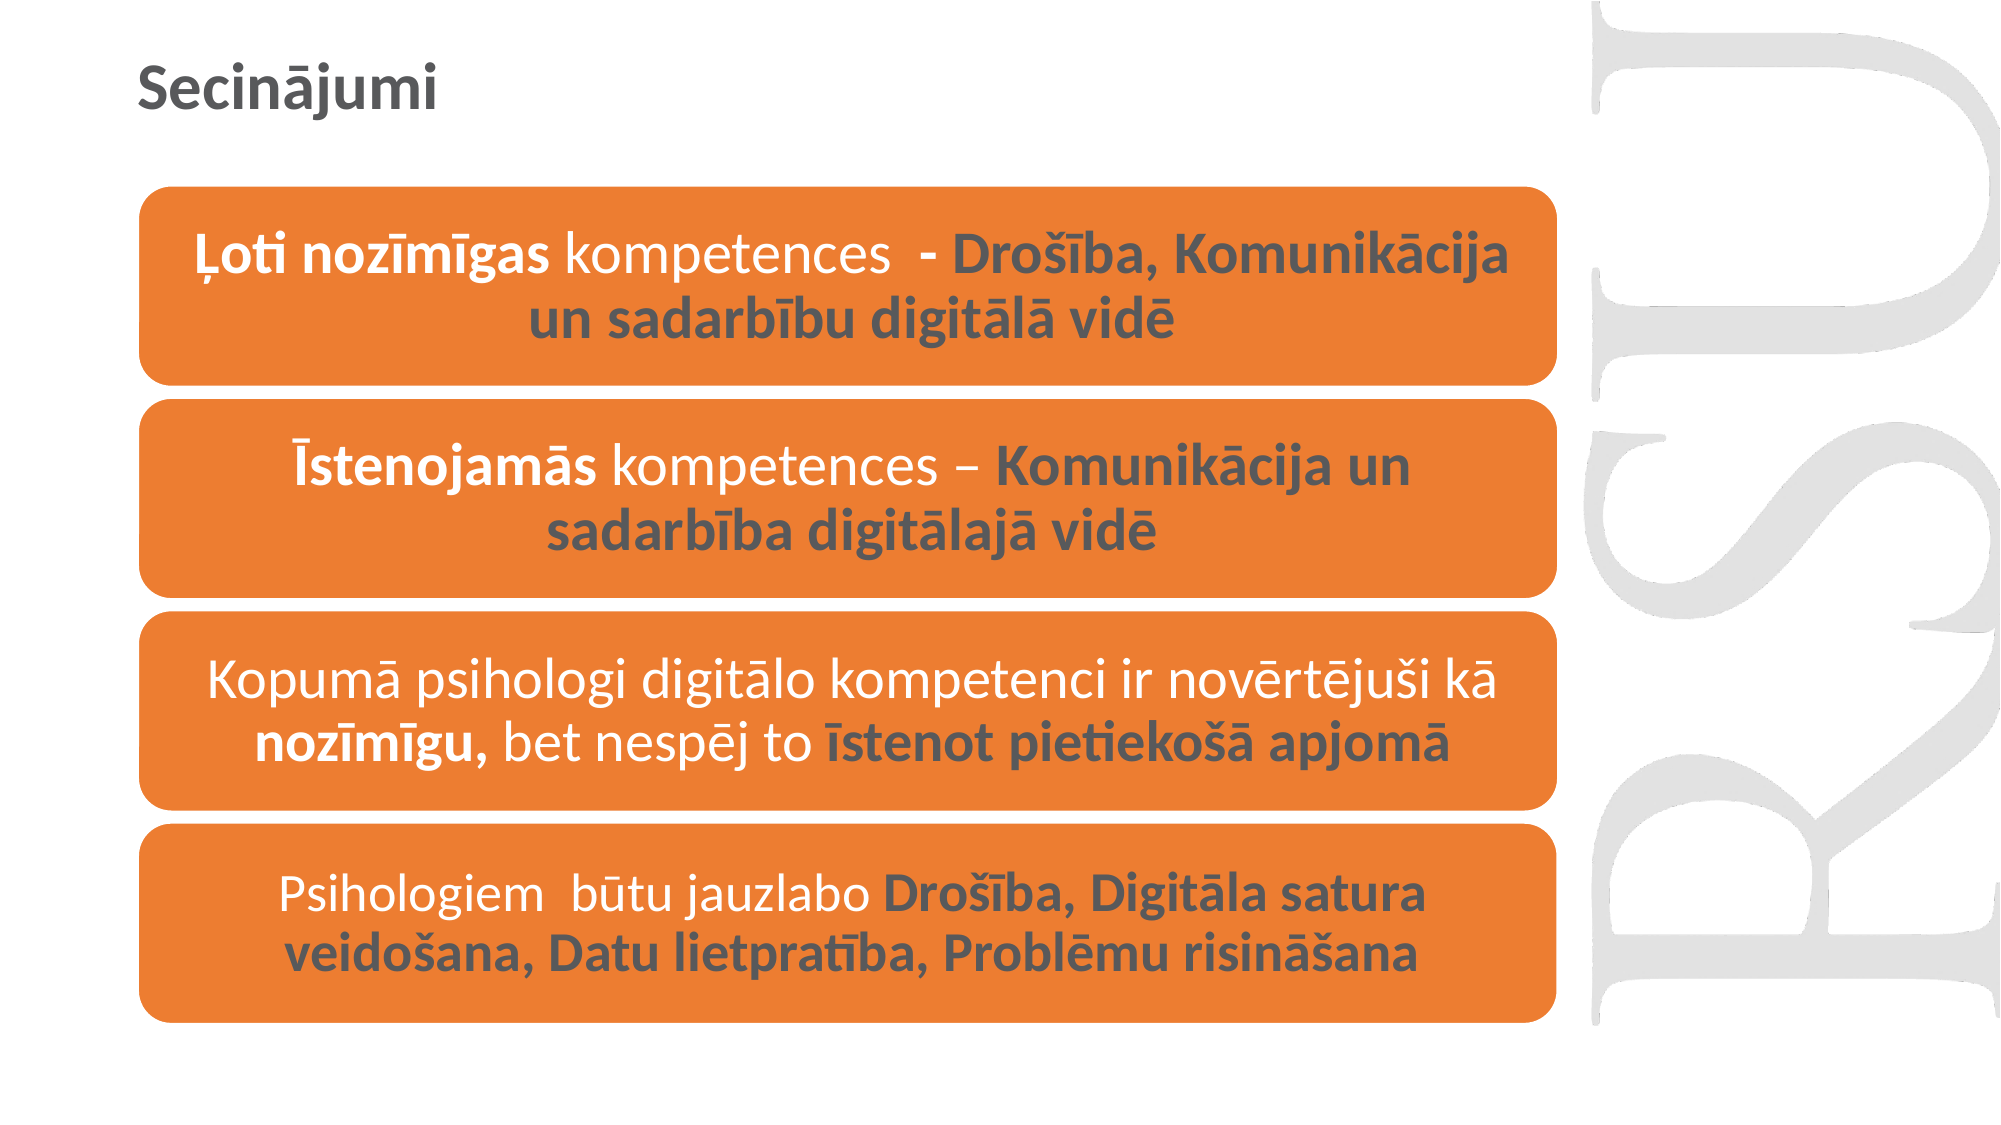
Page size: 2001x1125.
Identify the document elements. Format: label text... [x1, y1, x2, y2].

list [137, 184, 1863, 1025]
picture [1583, 1, 2000, 1026]
title Secinājumi [137, 51, 1863, 137]
